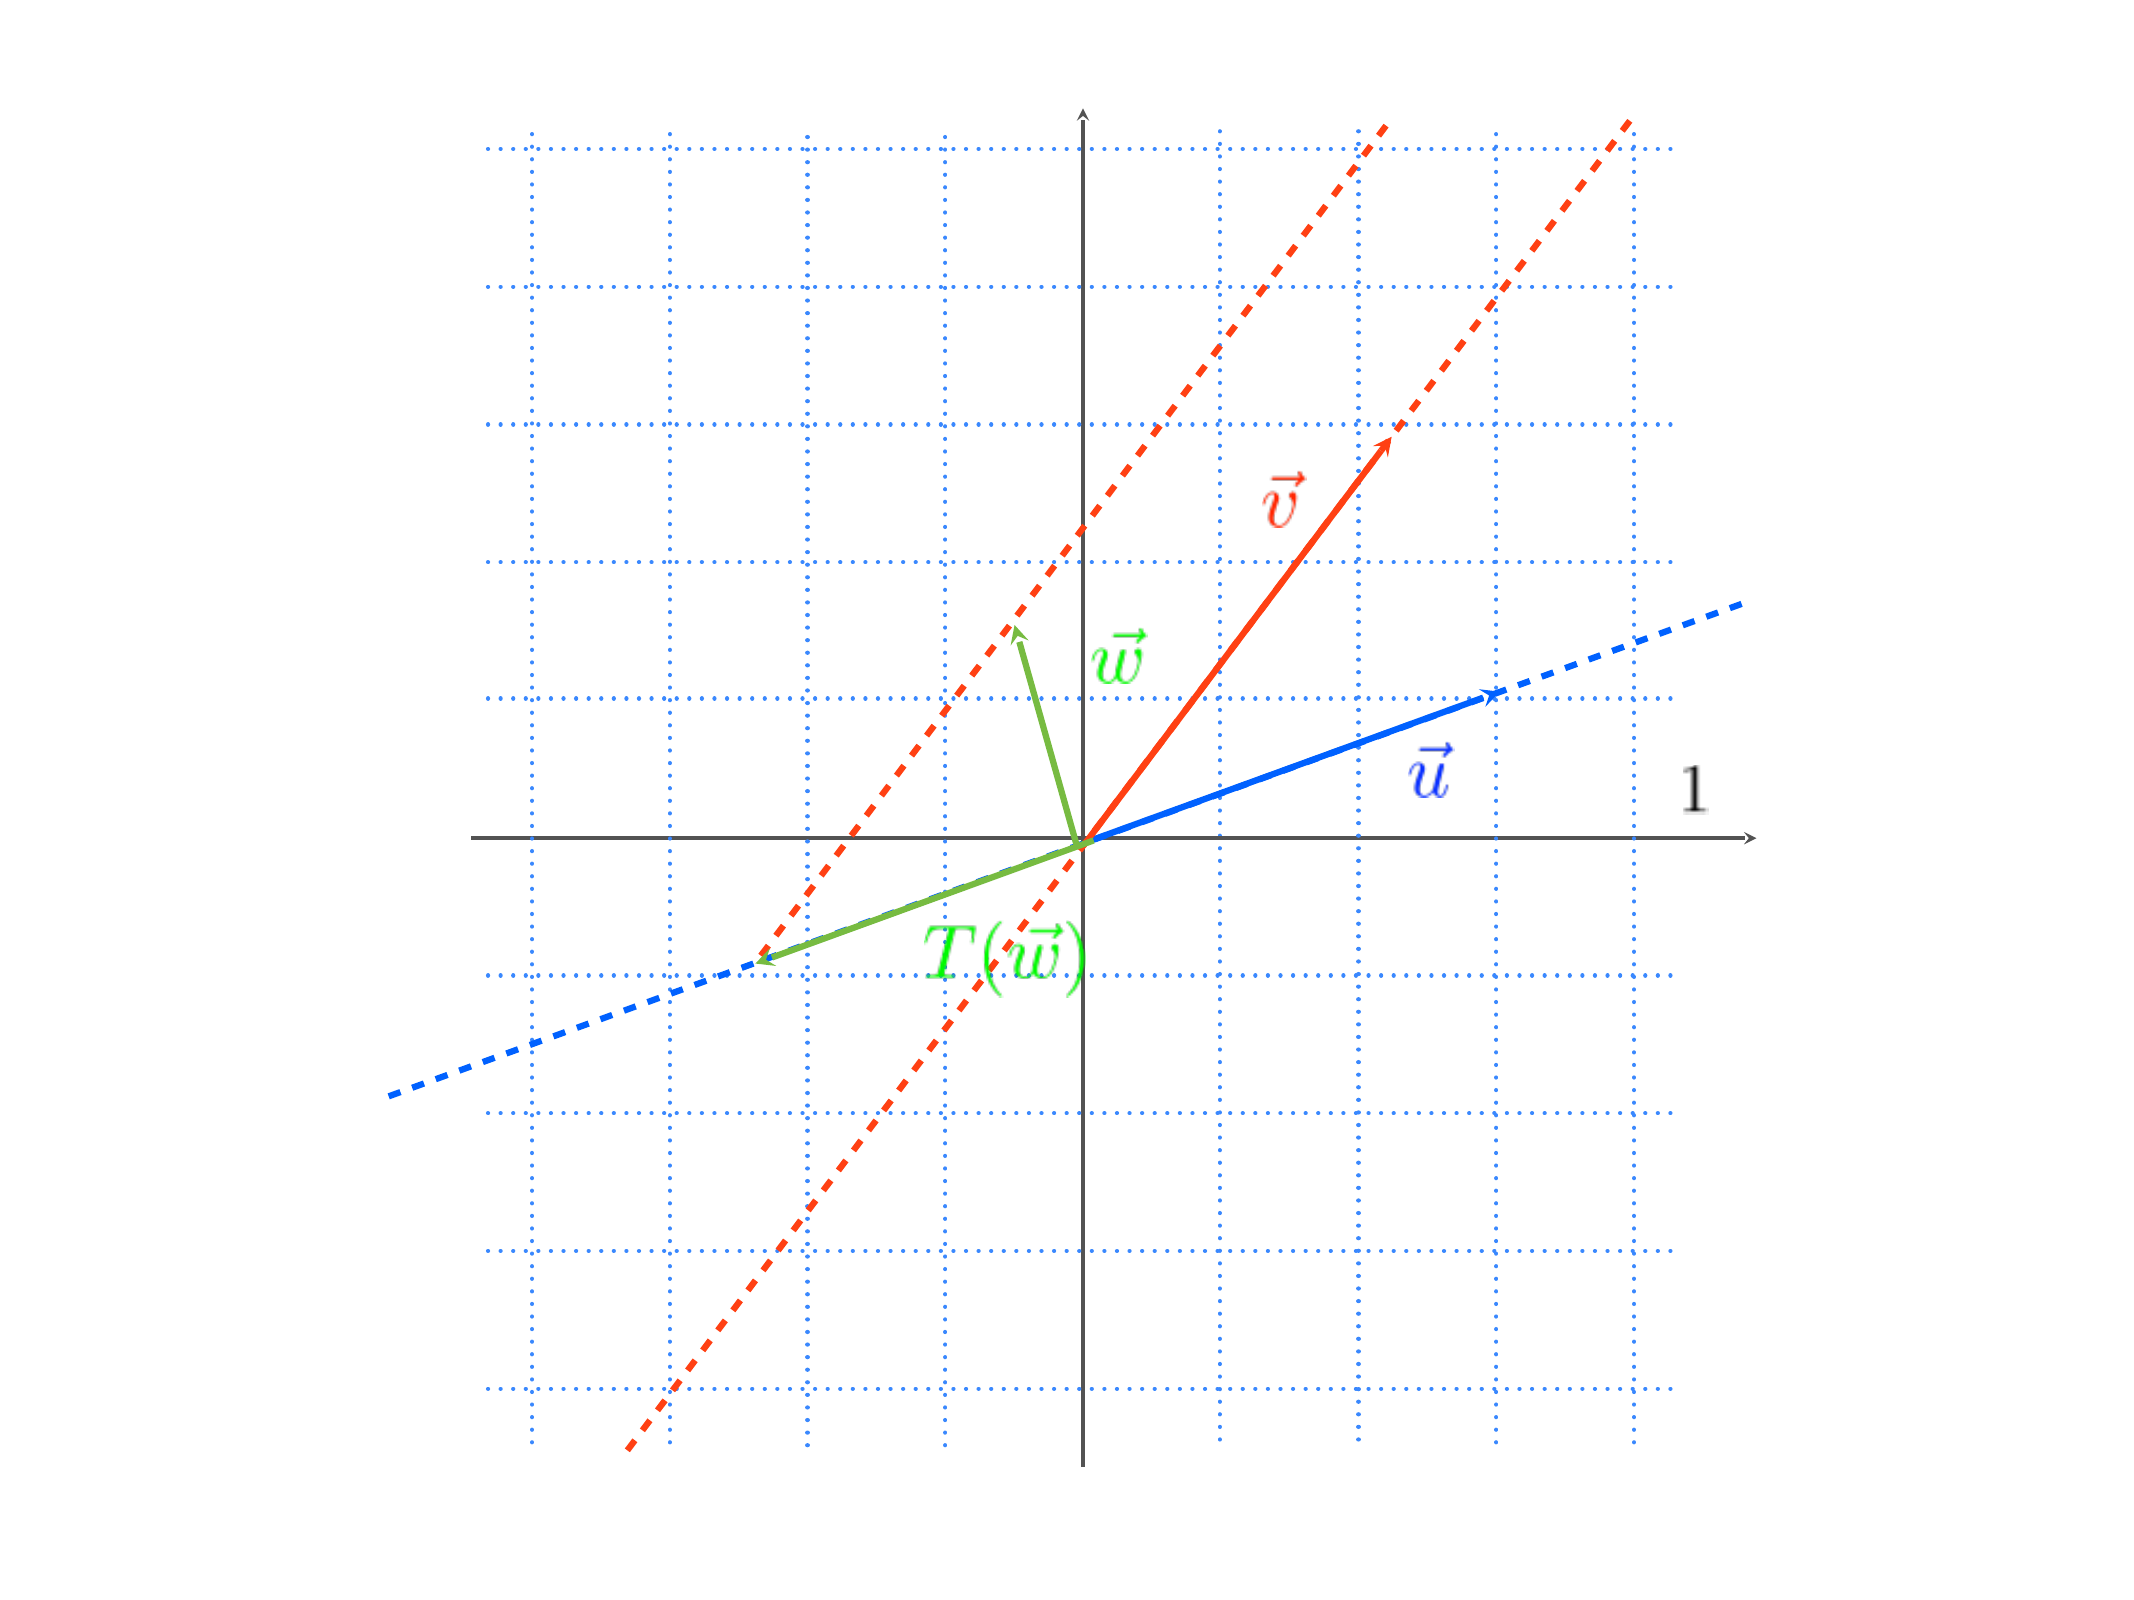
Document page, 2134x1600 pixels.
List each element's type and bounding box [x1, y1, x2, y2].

text_box [470, 108, 1757, 1467]
text_box [1083, 436, 1392, 846]
text_box [755, 840, 1094, 999]
text_box [1014, 624, 1149, 847]
text_box [1399, 691, 1500, 843]
